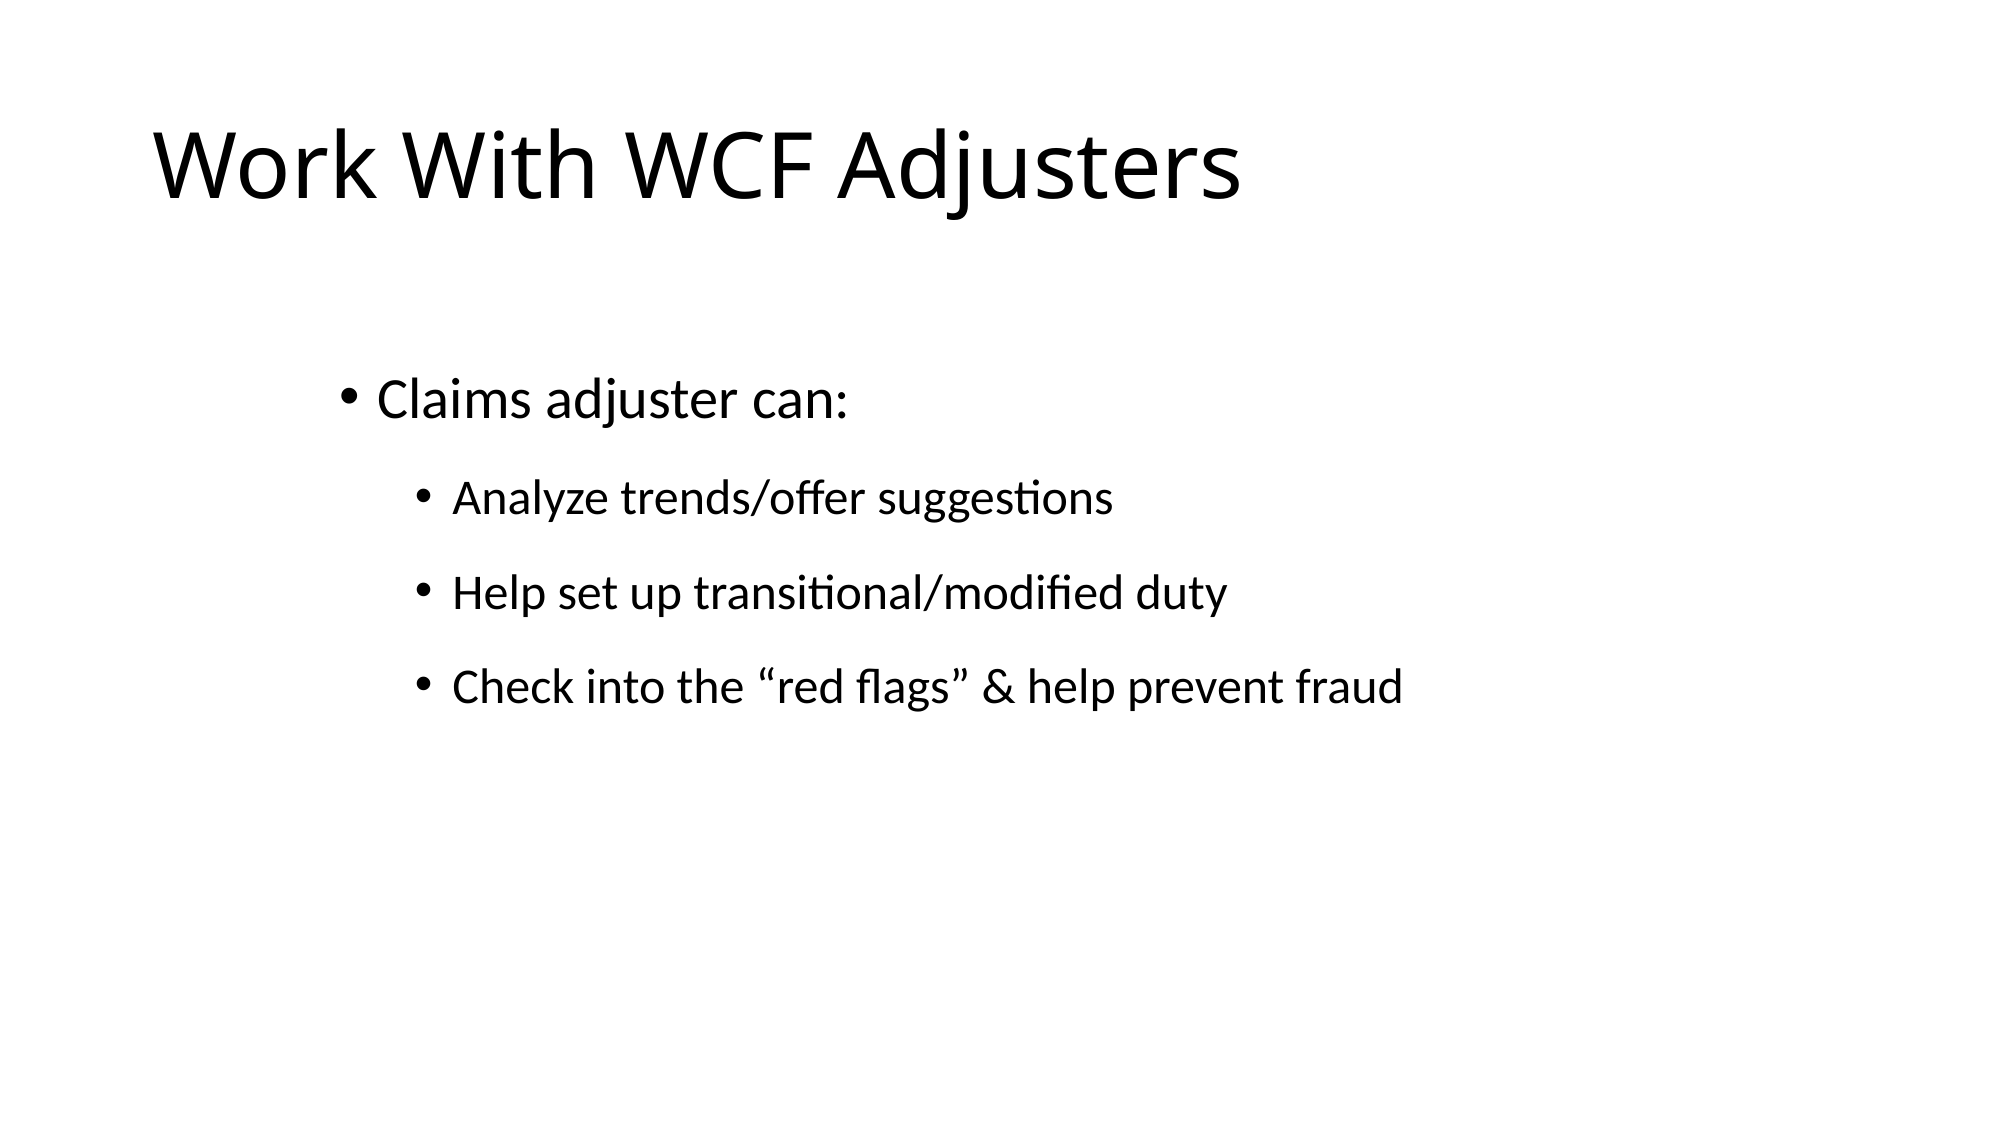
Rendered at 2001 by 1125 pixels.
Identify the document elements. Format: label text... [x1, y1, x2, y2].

title Work With WCF Adjusters [137, 59, 1863, 278]
list Claims adjuster can: Analyze trends/offer suggestions Help set up transitional/modified duty Check into the “red flags” & help prevent fraud [324, 324, 1688, 1000]
